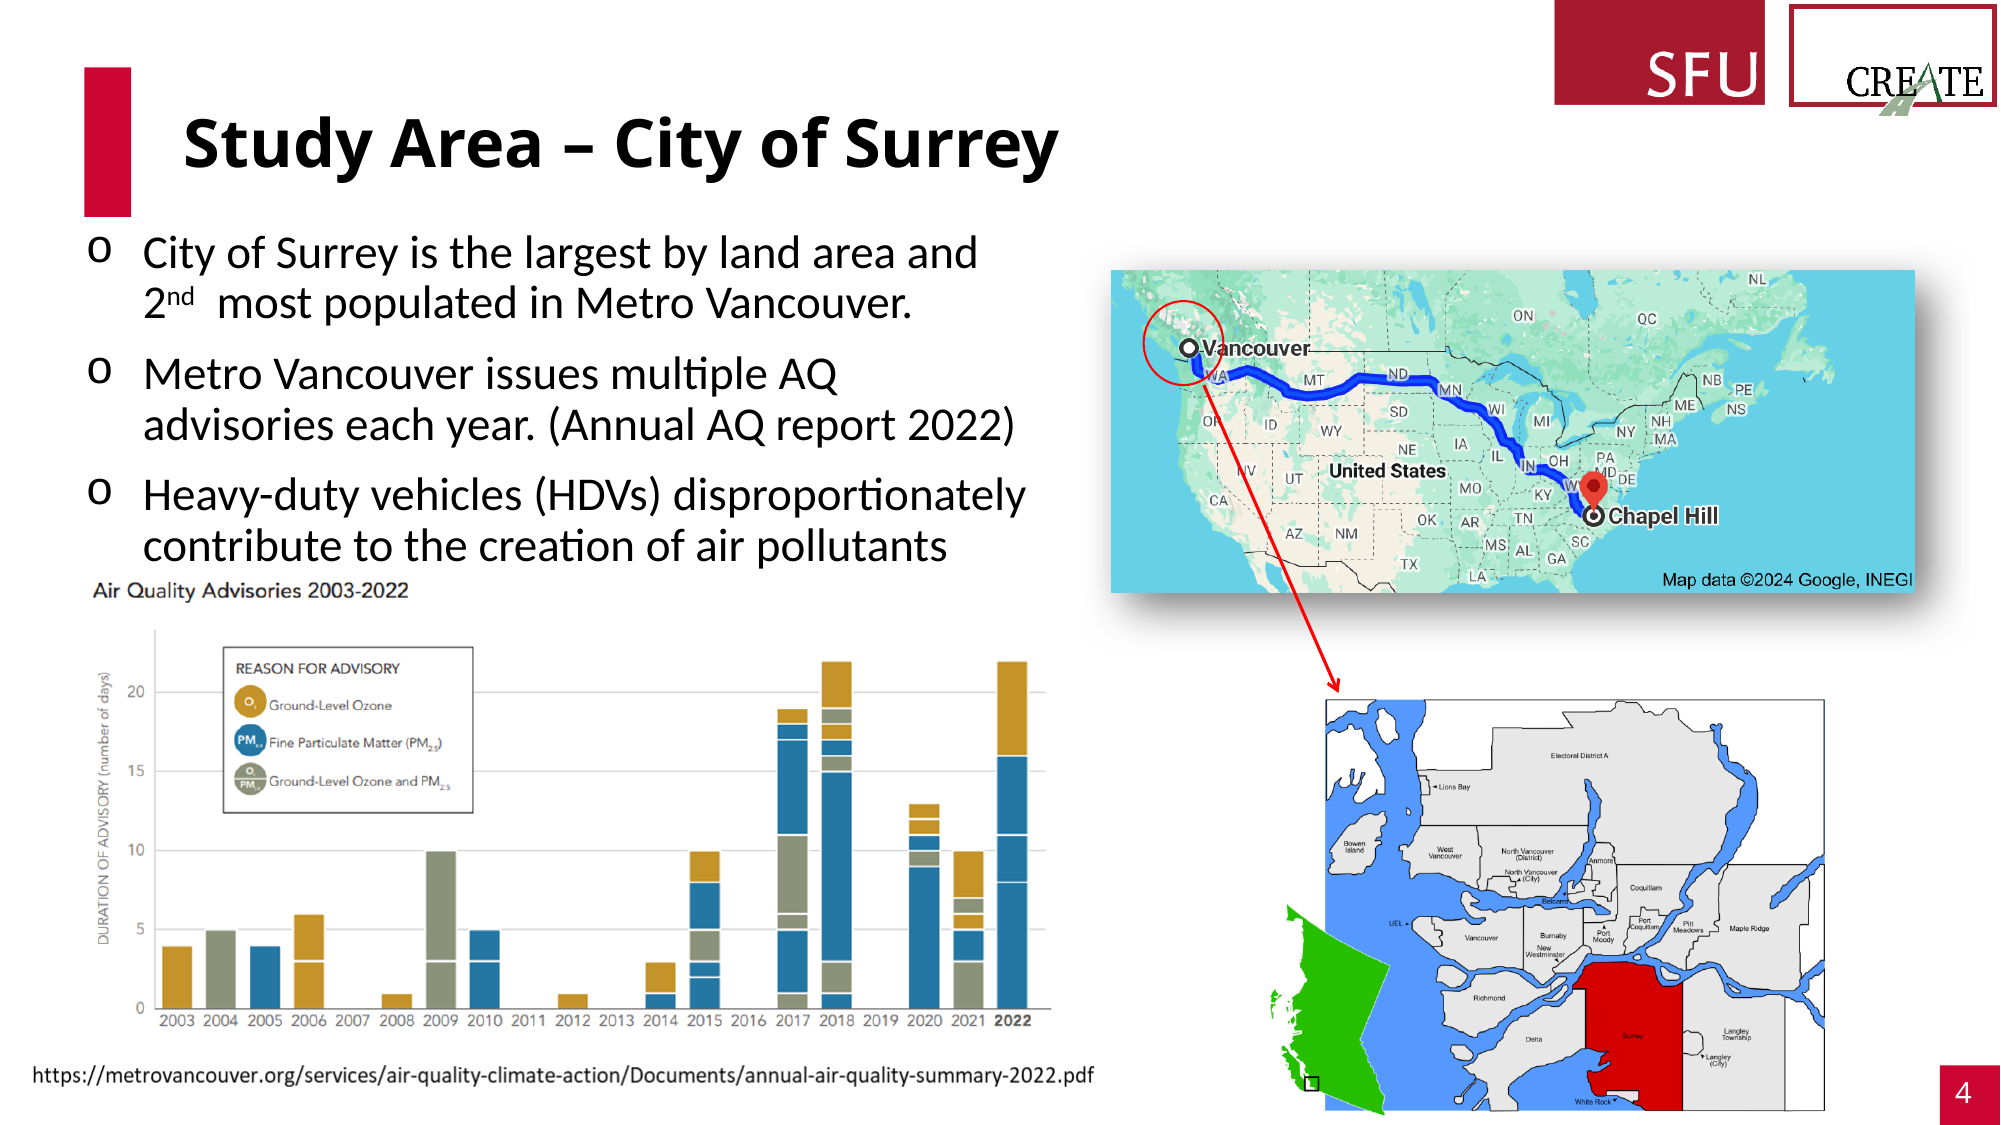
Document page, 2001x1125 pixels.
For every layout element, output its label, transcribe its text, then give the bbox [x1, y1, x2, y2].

title Study Area – City of Surrey [168, 90, 1473, 203]
picture [1269, 693, 1830, 1117]
slide_number 4 [1940, 1062, 2000, 1125]
picture [1554, 0, 2001, 116]
text_box City of Surrey is the largest by land area and 2nd most populated in Metro Vancouver. Metro Vancouver issues multiple AQ advisories each year. (Annual AQ report 2022) Heavy-duty vehicles (HDVs) disproportionately contribute to the creation of air pollutants [70, 220, 1048, 678]
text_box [1203, 385, 1339, 694]
picture [1111, 270, 1915, 593]
picture [17, 1052, 1164, 1103]
picture [88, 577, 1066, 1045]
